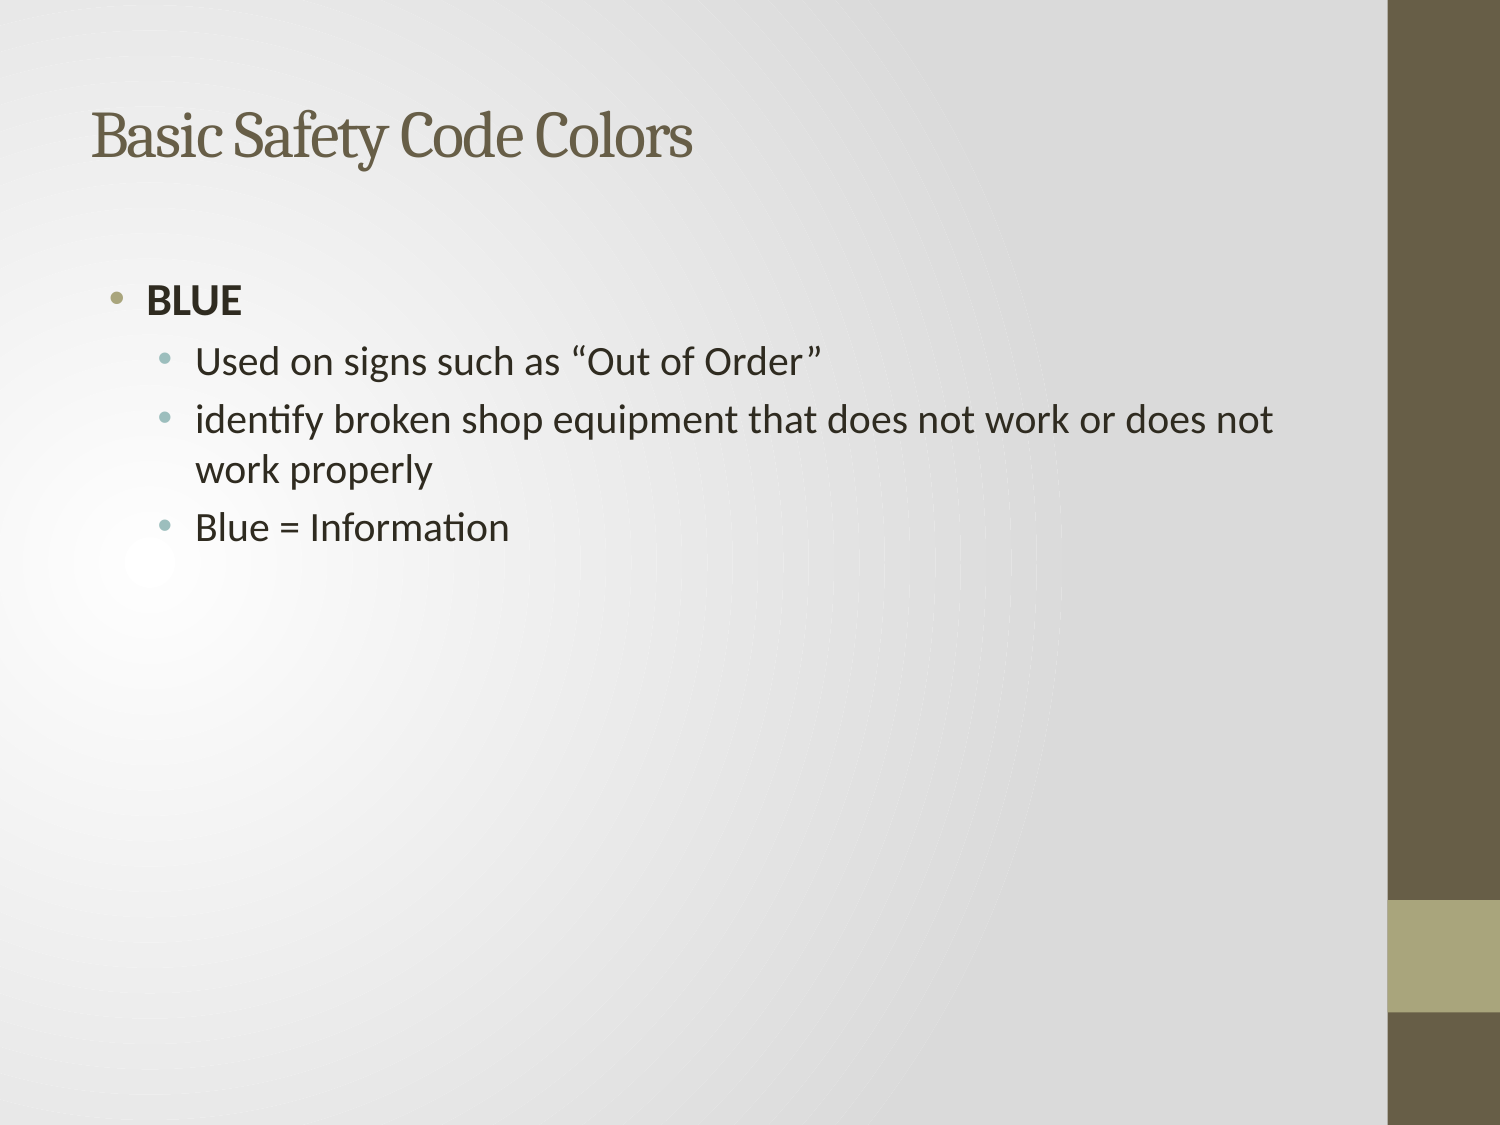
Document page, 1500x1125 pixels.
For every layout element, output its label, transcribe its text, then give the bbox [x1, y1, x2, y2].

title Basic Safety Code Colors [75, 37, 1325, 225]
list BLUE Used on signs such as “Out of Order” identify broken shop equipment that does not work or does not work properly Blue = Information [75, 262, 1325, 1050]
